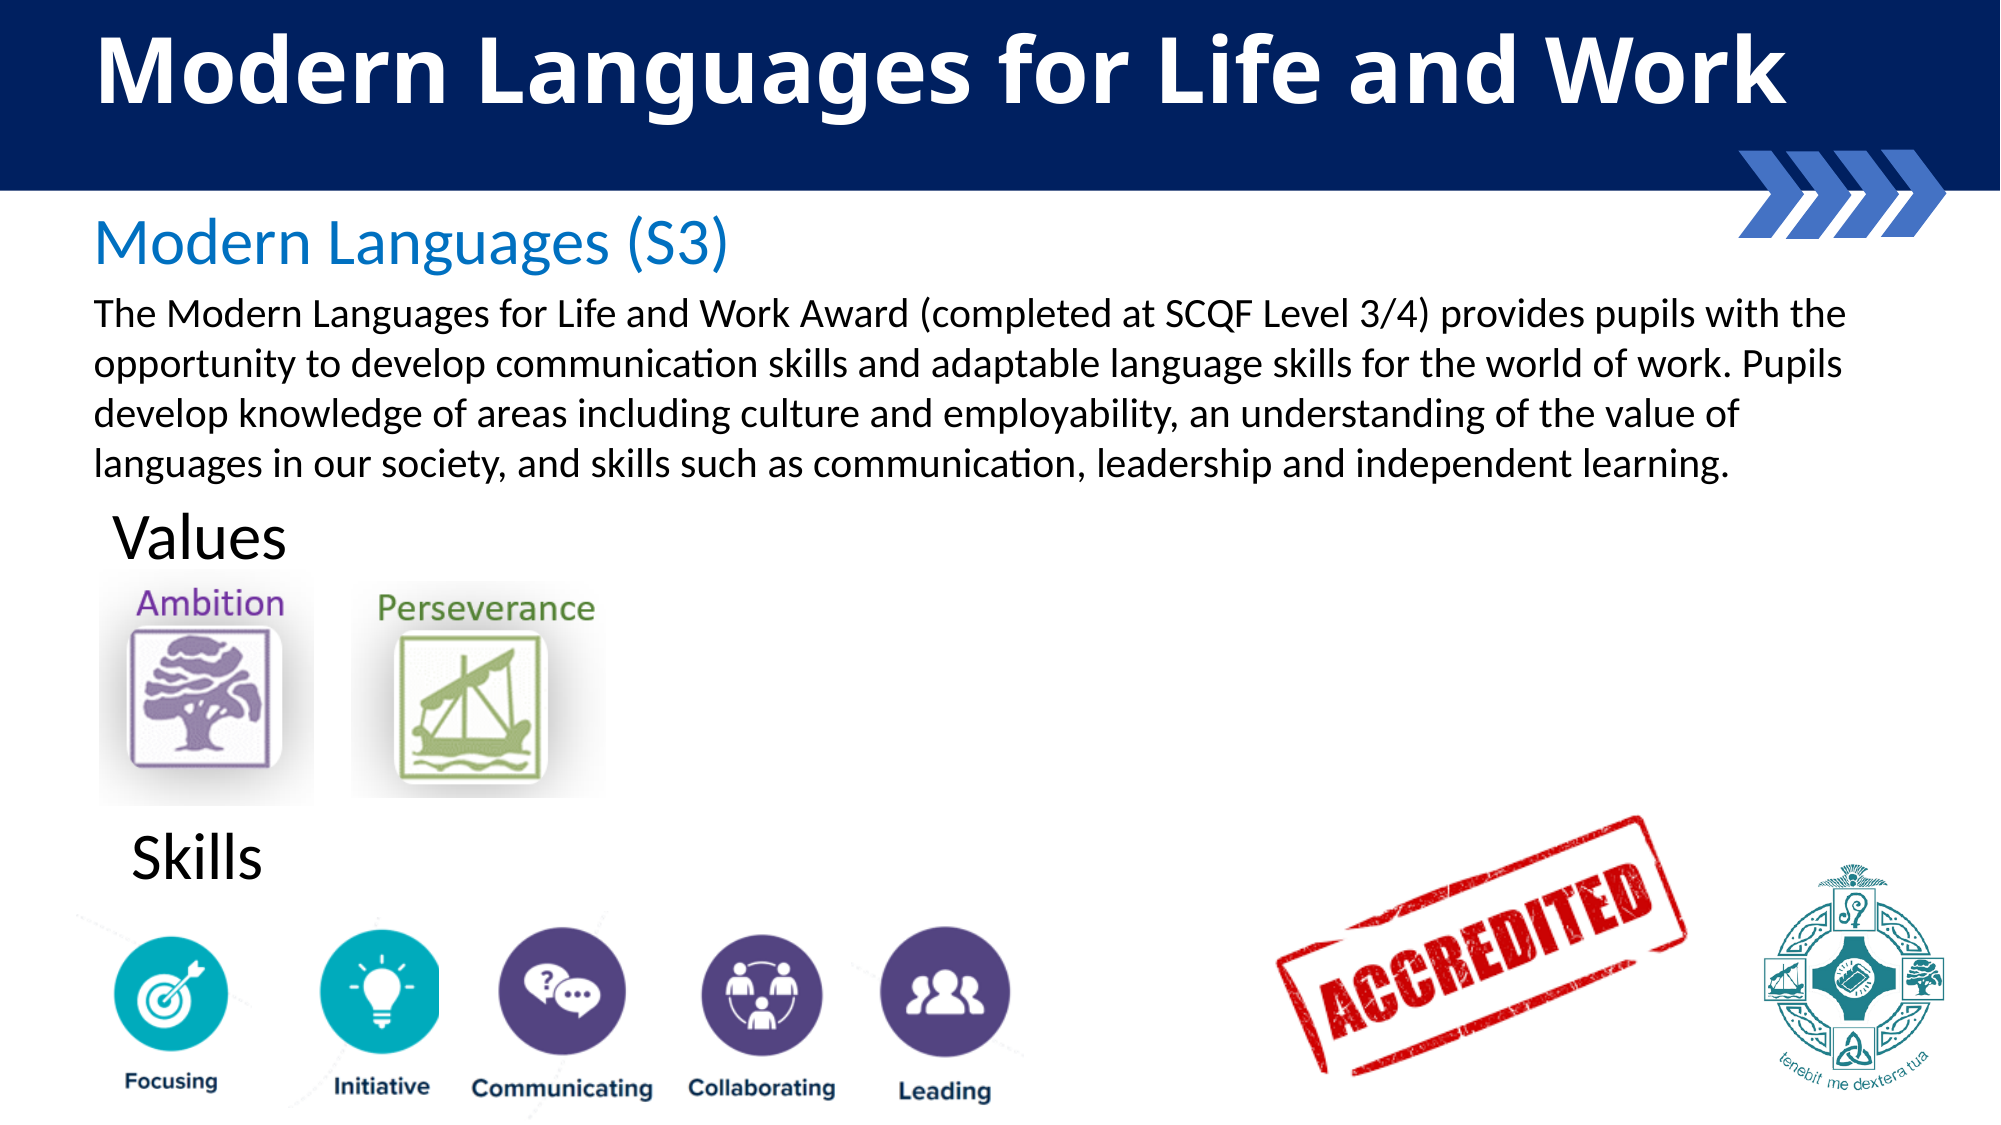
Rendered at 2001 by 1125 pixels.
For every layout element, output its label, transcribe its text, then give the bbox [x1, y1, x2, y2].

text_box Values [97, 485, 901, 581]
picture [1267, 805, 1697, 1093]
text_box [1783, 150, 1853, 240]
text_box Modern Languages (S3) [78, 190, 1460, 278]
text_box Modern Languages for Life and Work [78, 4, 1852, 130]
text_box [1736, 149, 1806, 239]
picture [1743, 853, 1965, 1109]
text_box [1878, 148, 1948, 239]
text_box [0, 0, 2000, 192]
picture [288, 910, 1024, 1125]
picture [76, 914, 252, 1118]
text_box [1831, 149, 1901, 239]
text_box Skills [116, 805, 920, 900]
picture [99, 569, 314, 807]
picture [351, 581, 606, 798]
text_box The Modern Languages for Life and Work Award (completed at SCQF Level 3/4) provides pupils with the opportunity to develop communication skills and adaptable language skills for the world of work. Pupils develop knowledge of areas including culture and employability, an understanding of the value of languages in our society, and skills such as communication, leadership and independent learning. [78, 278, 1916, 494]
